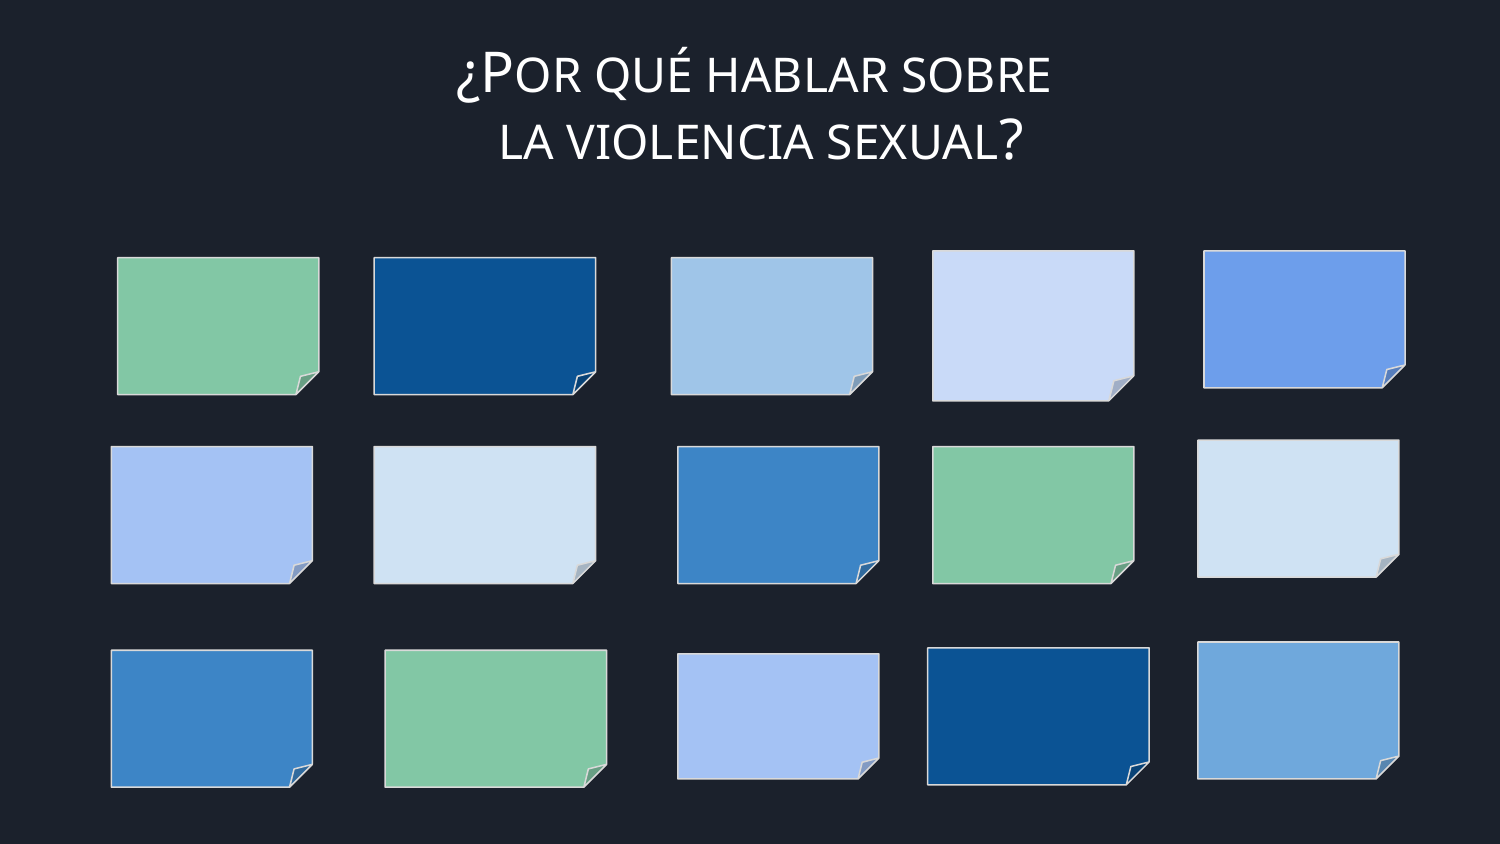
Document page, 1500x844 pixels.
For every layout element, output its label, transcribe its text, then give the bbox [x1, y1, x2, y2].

text_box [374, 257, 596, 395]
text_box [1197, 641, 1399, 779]
text_box [932, 446, 1134, 584]
text_box [677, 653, 879, 779]
text_box [117, 257, 319, 395]
text_box [111, 650, 313, 788]
text_box [927, 647, 1150, 785]
text_box [932, 250, 1134, 401]
text_box [1197, 440, 1399, 578]
text_box [677, 446, 879, 584]
text_box [374, 446, 596, 584]
text_box [671, 257, 873, 395]
text_box [385, 650, 607, 788]
text_box [111, 446, 313, 584]
text_box [1204, 250, 1406, 388]
title ¿POR QUÉ HABLAR SOBRE LA VIOLENCIA SEXUAL? [183, 20, 1339, 171]
text_box [253, 292, 475, 430]
